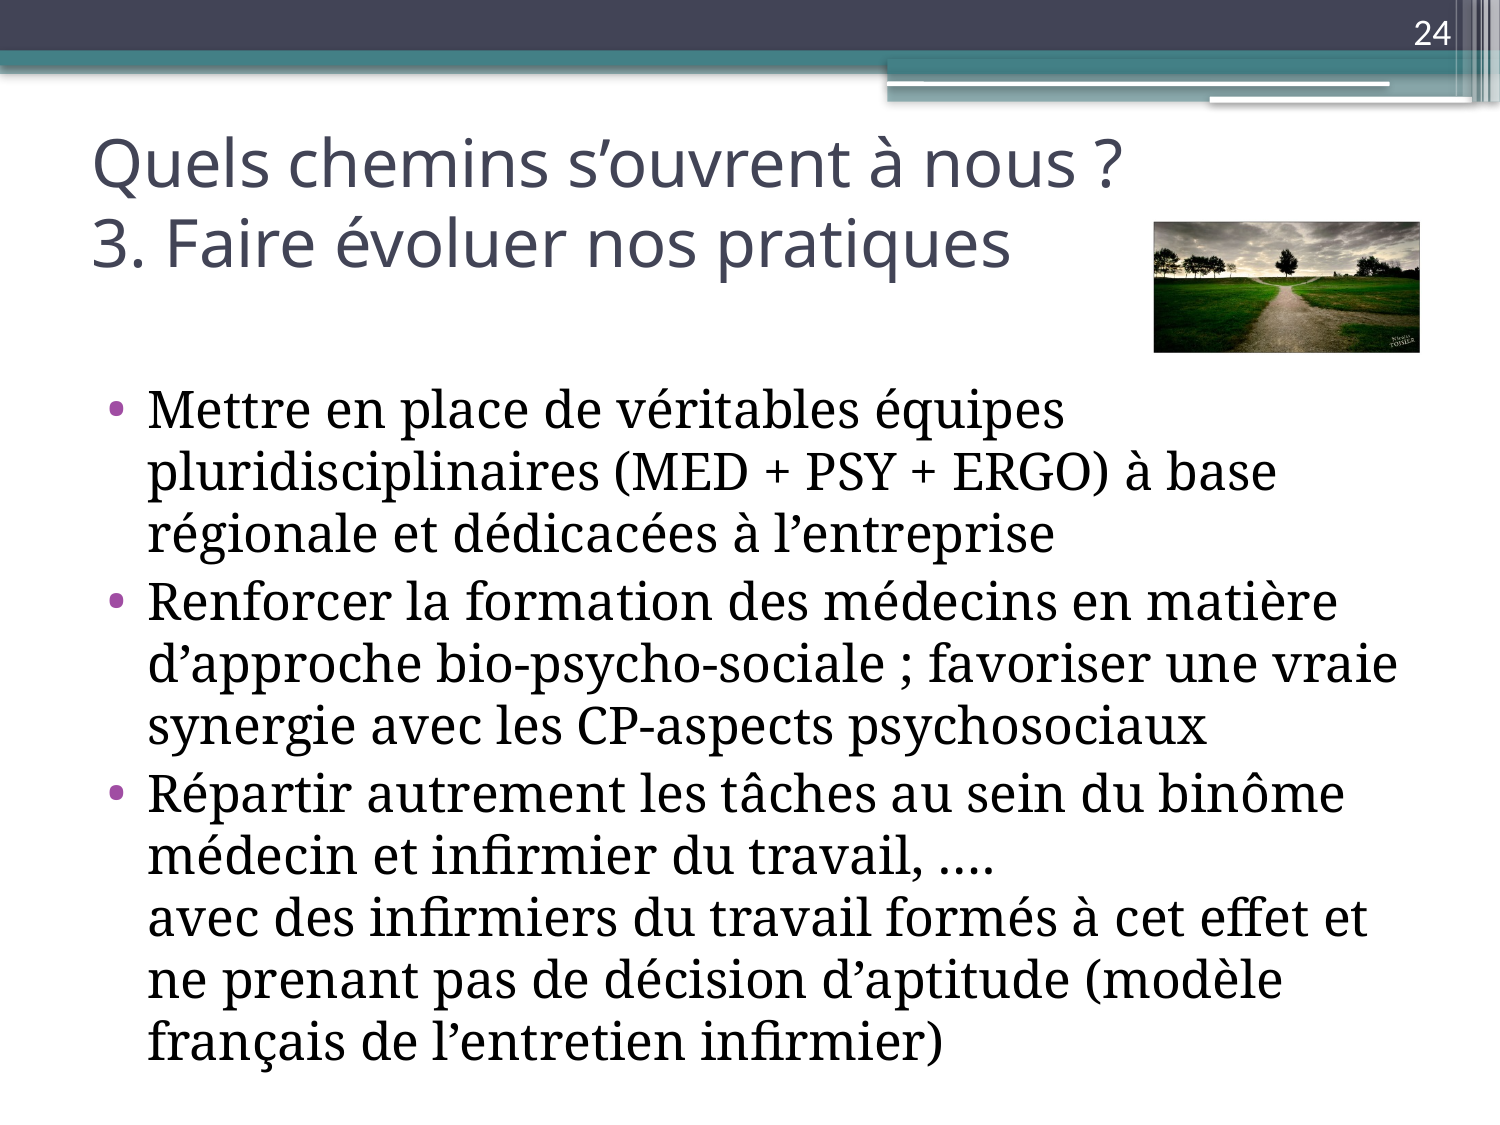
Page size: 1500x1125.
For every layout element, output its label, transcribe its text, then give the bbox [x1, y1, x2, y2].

picture [1151, 219, 1422, 355]
slide_number 24 [1341, 0, 1466, 61]
title Quels chemins s’ouvrent à nous ? 3. Faire évoluer nos pratiques [76, 113, 1427, 289]
list Mettre en place de véritables équipes pluridisciplinaires (MED + PSY + ERGO) à base régionale et dédicacées à l’entreprise Renforcer la formation des médecins en matière d’approche bio-psycho-sociale ; favoriser une vraie synergie avec les CP-aspects psychosociaux Répartir autrement les tâches au sein du binôme médecin et infirmier du travail, …. avec des infirmiers du travail formés à cet effet et ne prenant pas de décision d’aptitude (modèle français de l’entretien infirmier) [75, 368, 1425, 1079]
